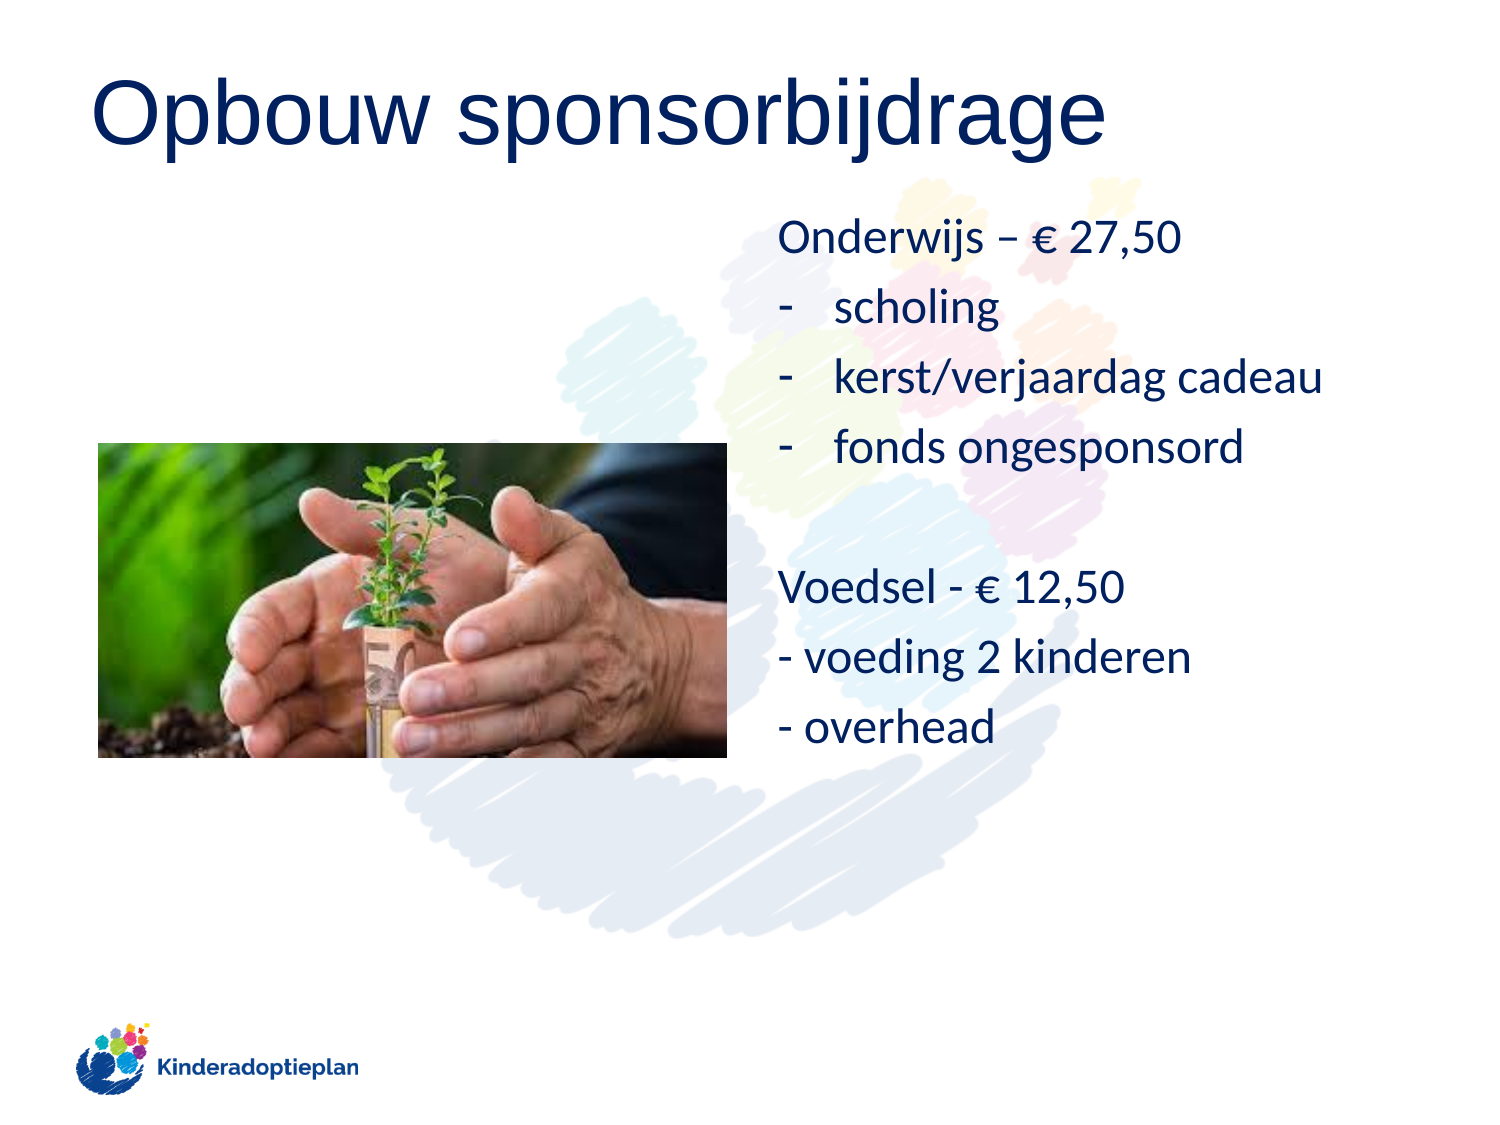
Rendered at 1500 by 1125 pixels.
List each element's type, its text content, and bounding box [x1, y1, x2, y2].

list Onderwijs – € 27,50 scholing kerst/verjaardag cadeau fonds ongesponsord Voedsel - € 12,50 - voeding 2 kinderen - overhead [762, 196, 1425, 939]
title Opbouw sponsorbijdrage [75, 45, 1425, 233]
picture [76, 1023, 358, 1095]
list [98, 443, 727, 759]
